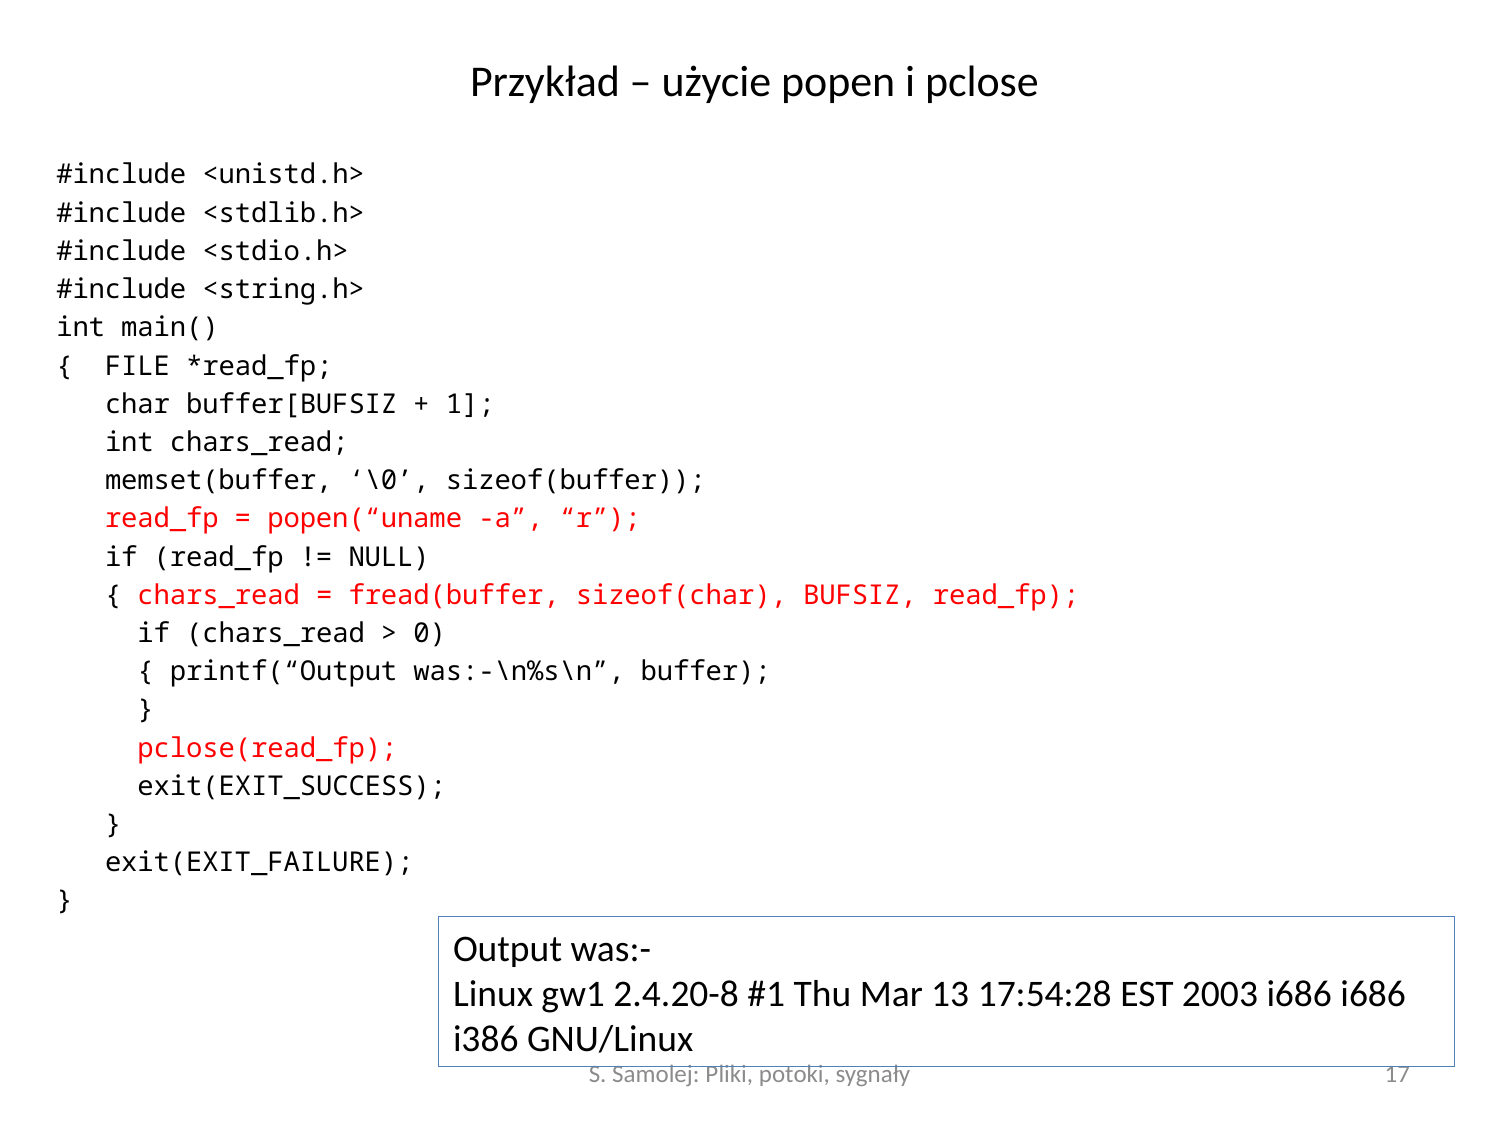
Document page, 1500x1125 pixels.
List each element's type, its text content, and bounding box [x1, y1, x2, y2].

slide_number 17 [1074, 1067, 1425, 1103]
footer S. Samolej: Pliki, potoki, sygnały [512, 1067, 988, 1103]
list #include <unistd.h> #include <stdlib.h> #include <stdio.h> #include <string.h> int main() { FILE *read_fp; char buffer[BUFSIZ + 1]; int chars_read; memset(buffer, ‘\0’, sizeof(buffer)); read_fp = popen(“uname -a”, “r”); if (read_fp != NULL) { chars_read = fread(buffer, sizeof(char), BUFSIZ, read_fp); if (chars_read > 0) { printf(“Output was:-\n%s\n”, buffer); } pclose(read_fp); exit(EXIT_SUCCESS); } exit(EXIT_FAILURE); } [41, 149, 1164, 934]
text_box Output was:- Linux gw1 2.4.20-8 #1 Thu Mar 13 17:54:28 EST 2003 i686 i686 i386 GNU/Linux [438, 916, 1455, 1067]
title Przykład – użycie popen i pclose [75, 45, 1436, 114]
